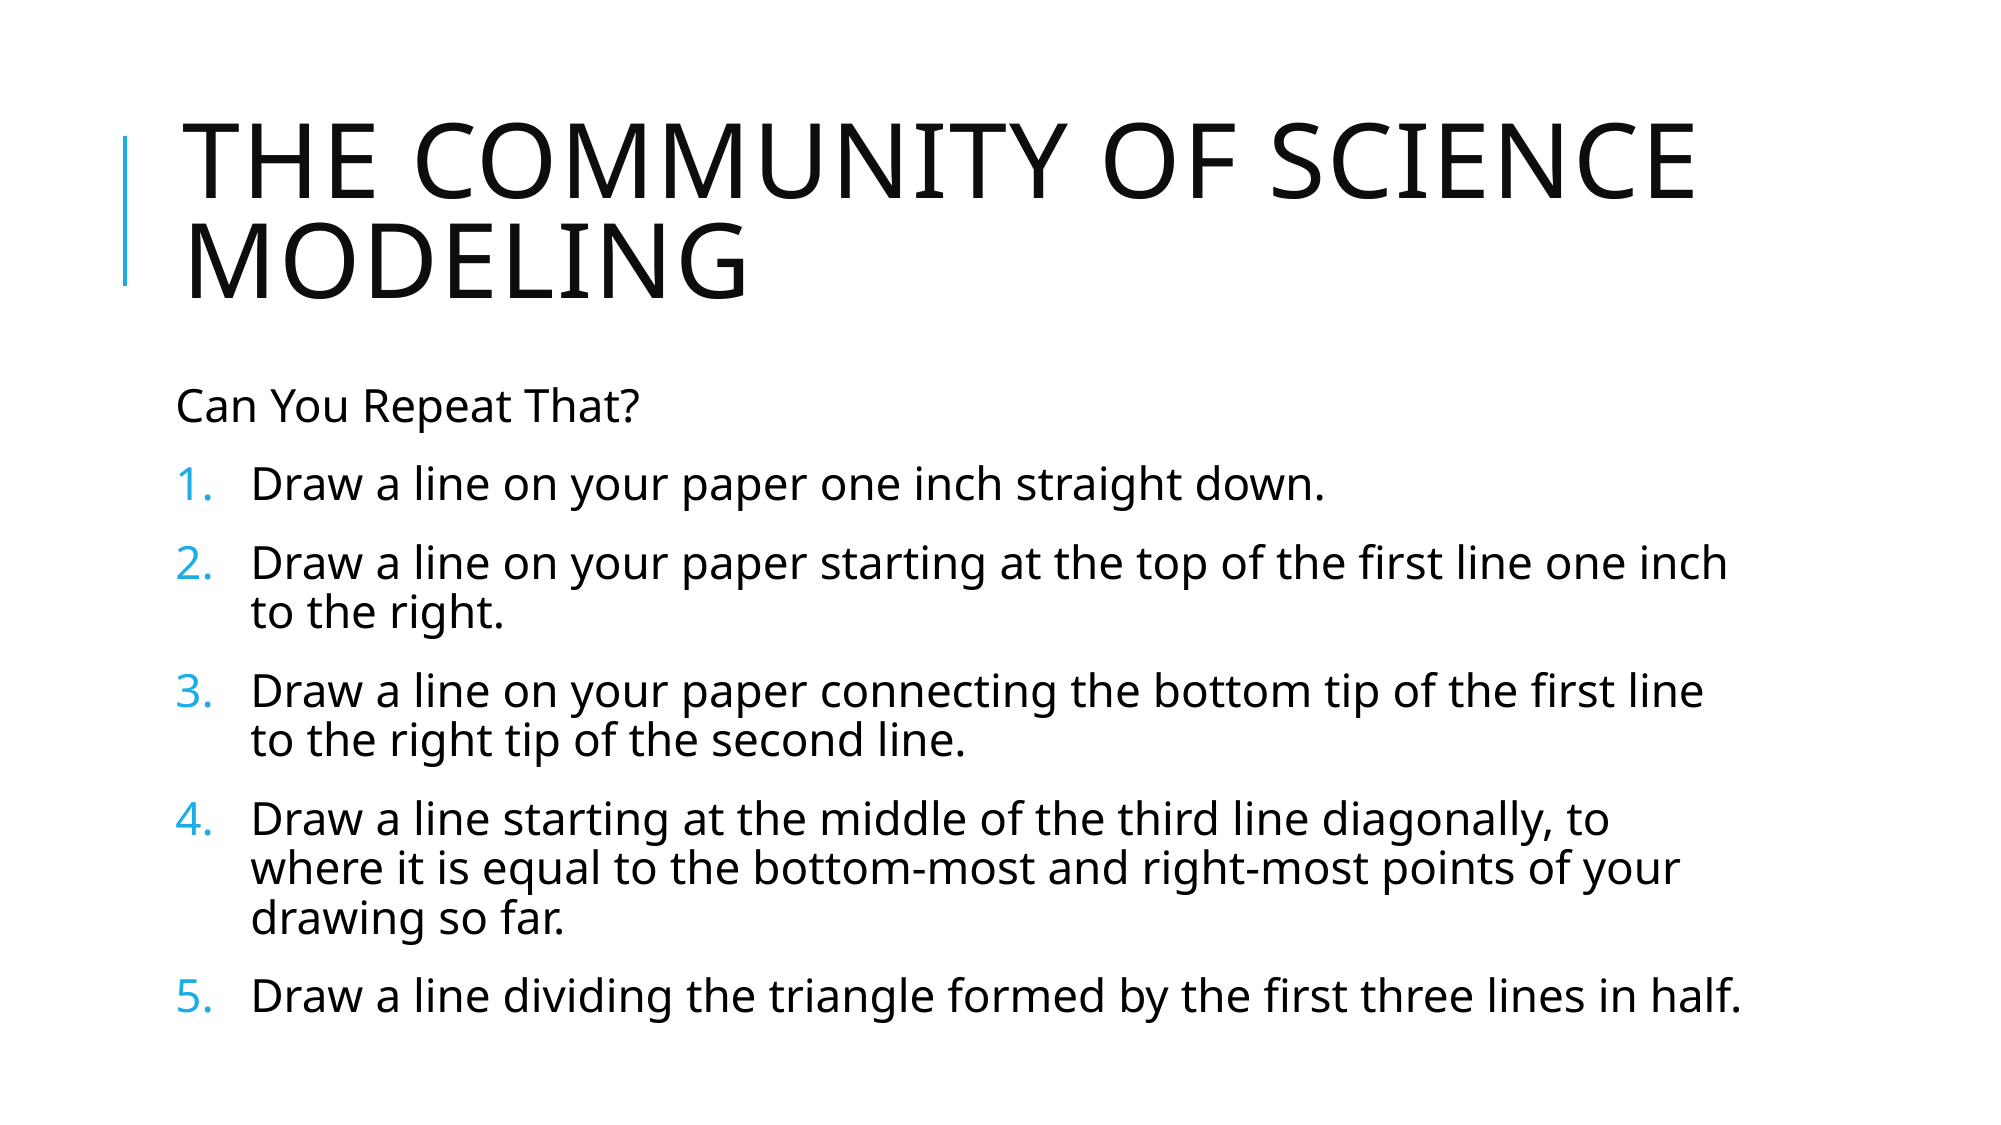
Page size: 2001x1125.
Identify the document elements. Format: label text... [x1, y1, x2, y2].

list Can You Repeat That? Draw a line on your paper one inch straight down. Draw a line on your paper starting at the top of the first line one inch to the right. Draw a line on your paper connecting the bottom tip of the first line to the right tip of the second line. Draw a line starting at the middle of the third line diagonally, to where it is equal to the bottom-most and right-most points of your drawing so far. Draw a line dividing the triangle formed by the first three lines in half. [168, 375, 1763, 1035]
title The Community of Science modeling [168, 96, 1763, 342]
